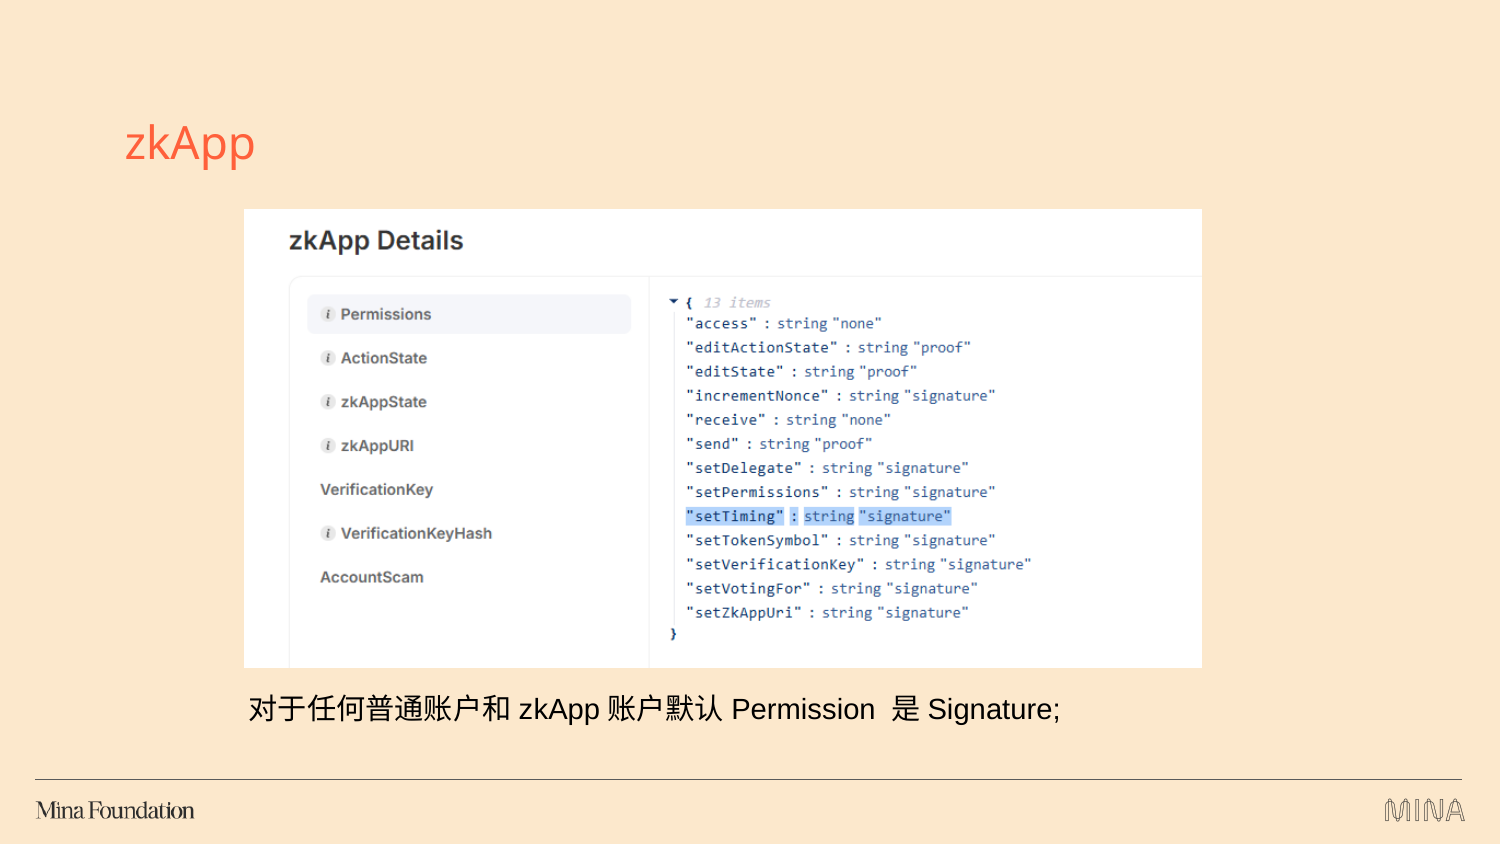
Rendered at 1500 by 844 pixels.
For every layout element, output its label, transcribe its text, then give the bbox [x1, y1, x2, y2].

text_box 对于任何普通账户和zkApp账户默认Permission 是Signature; [233, 683, 1230, 733]
picture [35, 796, 195, 824]
picture [1380, 792, 1470, 828]
picture [244, 209, 1202, 668]
text_box zkApp [109, 98, 1115, 164]
